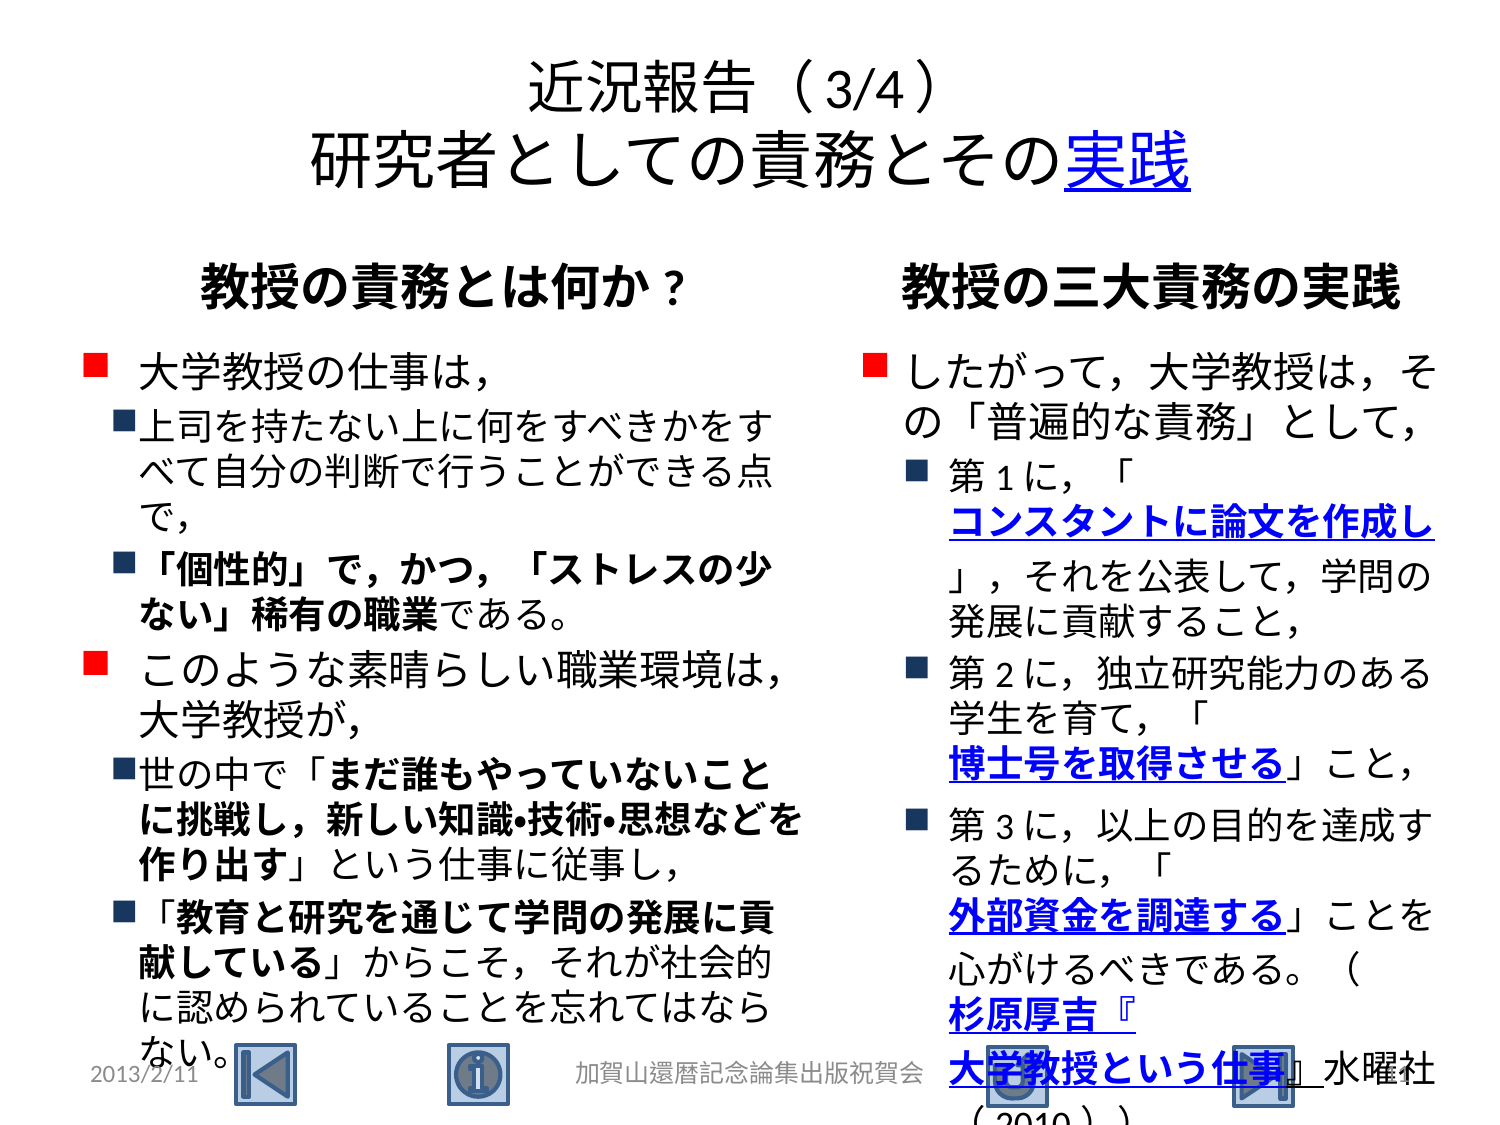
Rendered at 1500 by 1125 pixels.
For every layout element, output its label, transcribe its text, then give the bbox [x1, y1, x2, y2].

list 教授の三大責務の実践 [844, 243, 1459, 327]
title 近況報告（3/4） 研究者としての責務とその実践 [75, 42, 1425, 220]
slide_number 11 [1074, 1042, 1425, 1103]
footer 加賀山還暦記念論集出版祝賀会 [512, 1042, 988, 1103]
list 教授の責務とは何か? [64, 243, 821, 327]
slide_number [75, 1042, 425, 1103]
list したがって，大学教授は，その「普遍的な責務」として， 第1に，「コンスタントに論文を作成し」，それを公表して，学問の発展に貢献すること， 第2に，独立研究能力のある学生を育て，「博士号を取得させる」こと， 第3に，以上の目的を達成するために，「外部資金を調達する」ことを心がけるべきである。（杉原厚吉『大学教授という仕事』水曜社（2010）） [844, 338, 1459, 1012]
list 大学教授の仕事は， 上司を持たない上に何をすべきかをすべて自分の判断で行うことができる点で， 「個性的」で，かつ，「ストレスの少ない」稀有の職業である。 このような素晴らしい職業環境は，大学教授が， 世の中で「まだ誰もやっていないことに挑戦し，新しい知識・技術・思想などを作り出す」という仕事に従事し， 「教育と研究を通じて学問の発展に貢献している」からこそ，それが社会的に認められていることを忘れてはならない。 [64, 338, 821, 1012]
